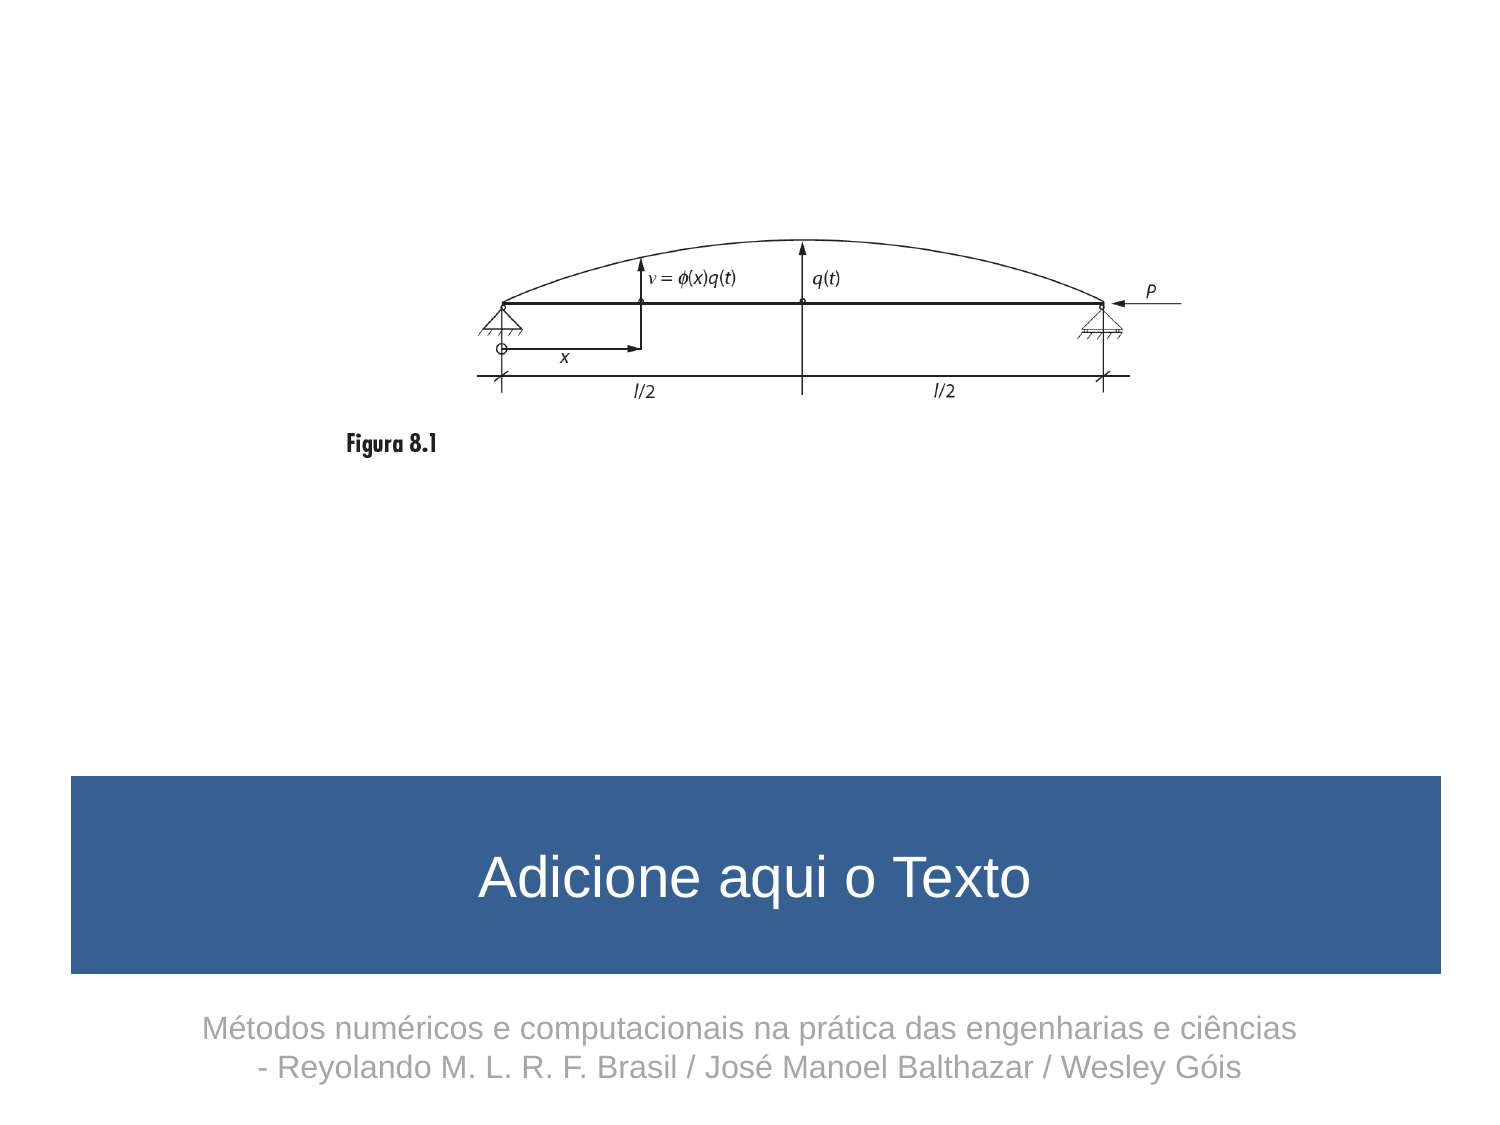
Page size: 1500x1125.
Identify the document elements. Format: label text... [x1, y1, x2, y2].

picture [281, 184, 1231, 478]
text_box Adicione aqui o Texto [70, 775, 1442, 975]
footer Métodos numéricos e computacionais na prática das engenharias e ciências - Reyolando M. L. R. F. Brasil / José Manoel Balthazar / Wesley Góis [0, 999, 1500, 1103]
